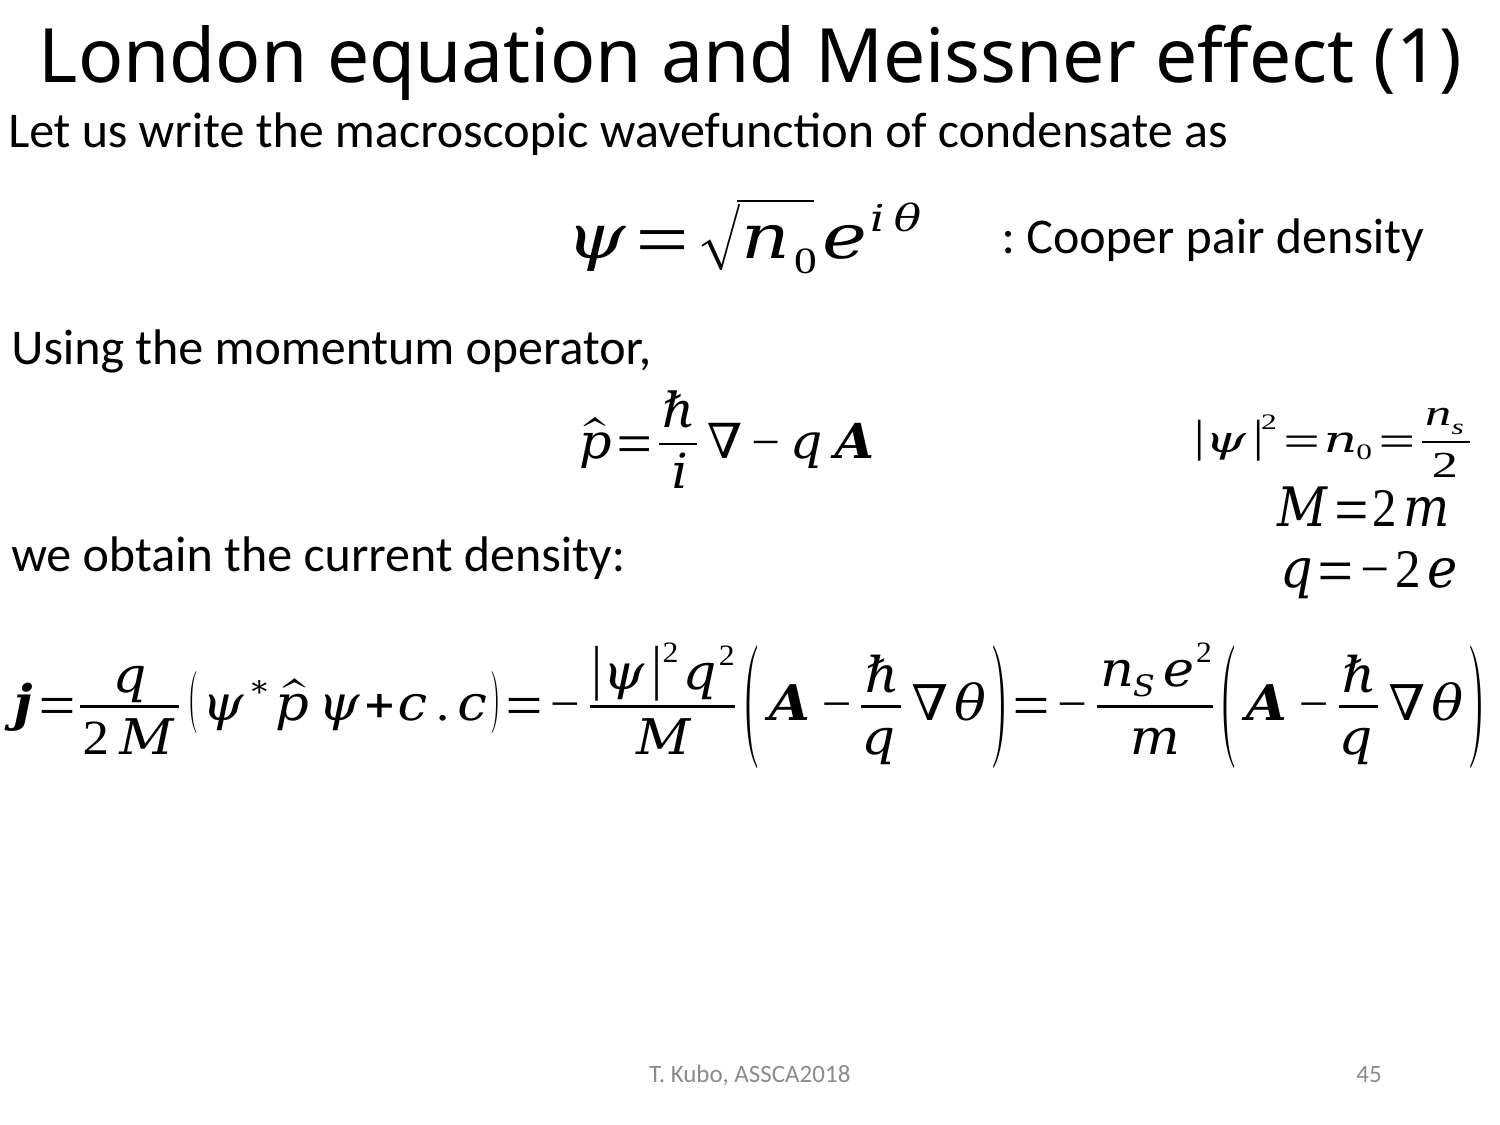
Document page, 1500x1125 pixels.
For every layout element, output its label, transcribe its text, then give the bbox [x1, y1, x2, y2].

text_box Using the momentum operator, [0, 307, 678, 383]
text_box London equation and Meissner effect (1) [24, 0, 1478, 89]
text_box we obtain the current density: [0, 514, 641, 590]
slide_number 45 [1059, 1042, 1397, 1103]
text_box Let us write the macroscopic wavefunction of condensate as [0, 89, 1494, 165]
footer T. Kubo, ASSCA2018 [496, 1042, 1004, 1103]
